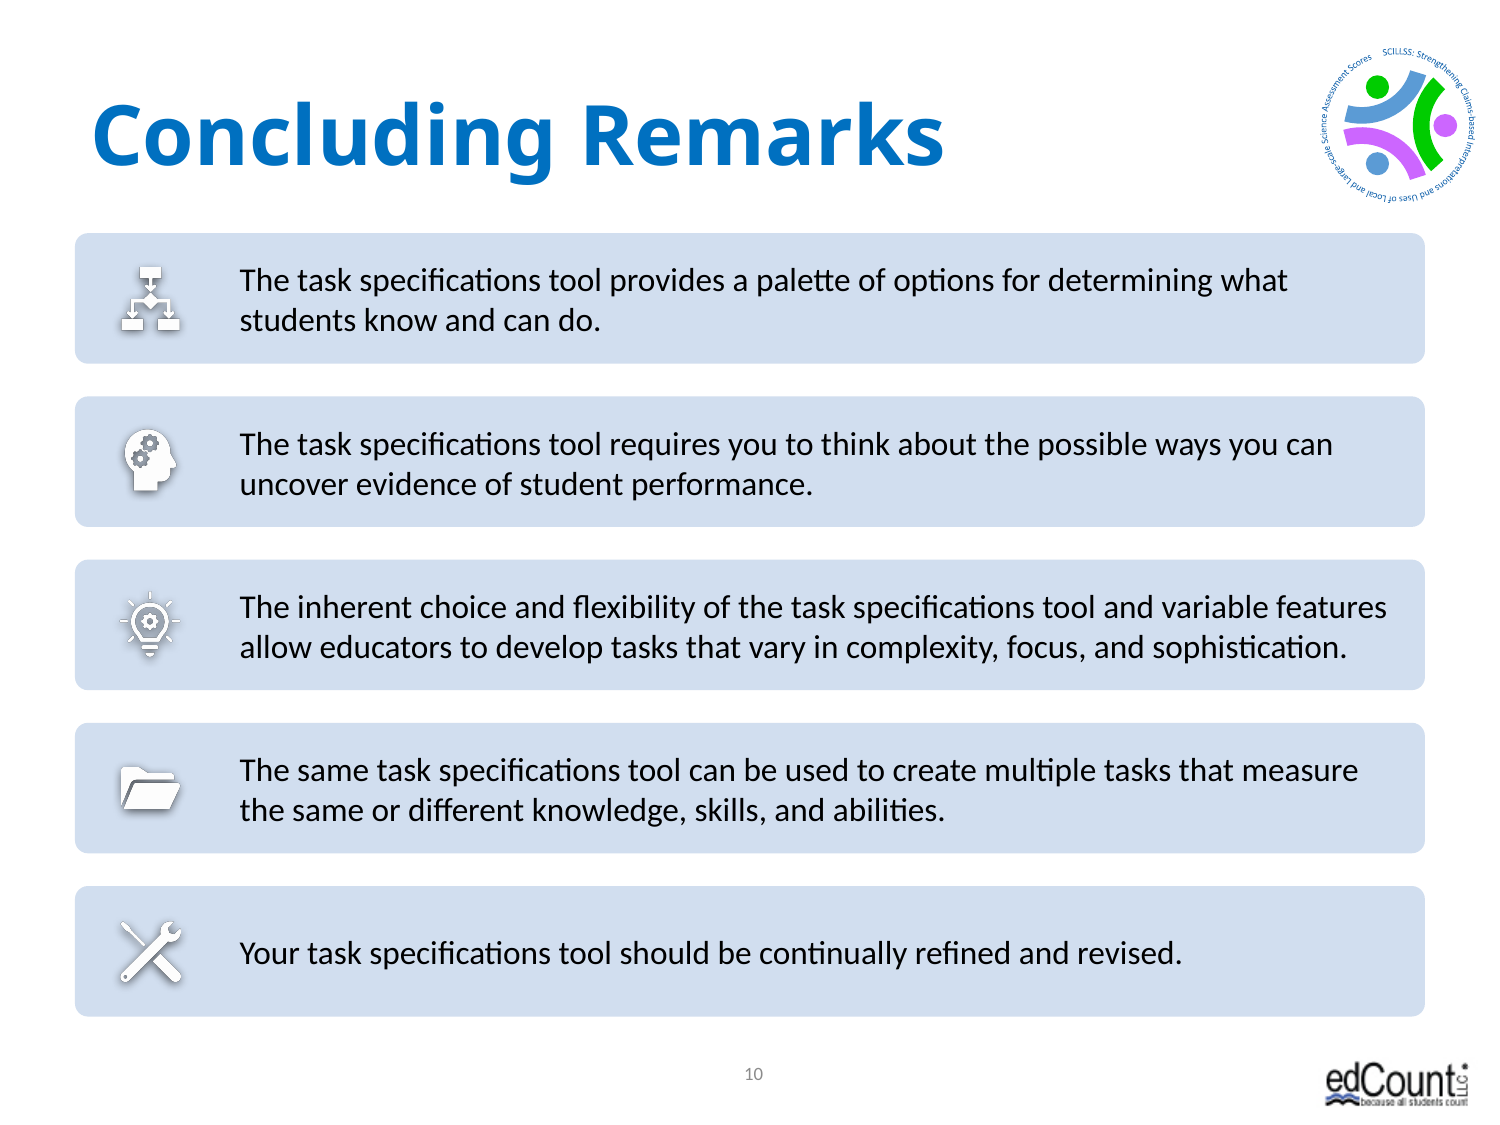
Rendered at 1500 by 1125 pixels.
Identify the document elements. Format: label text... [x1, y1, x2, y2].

picture [1305, 1057, 1478, 1108]
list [74, 232, 1425, 1018]
title Concluding Remarks [75, 45, 1425, 232]
